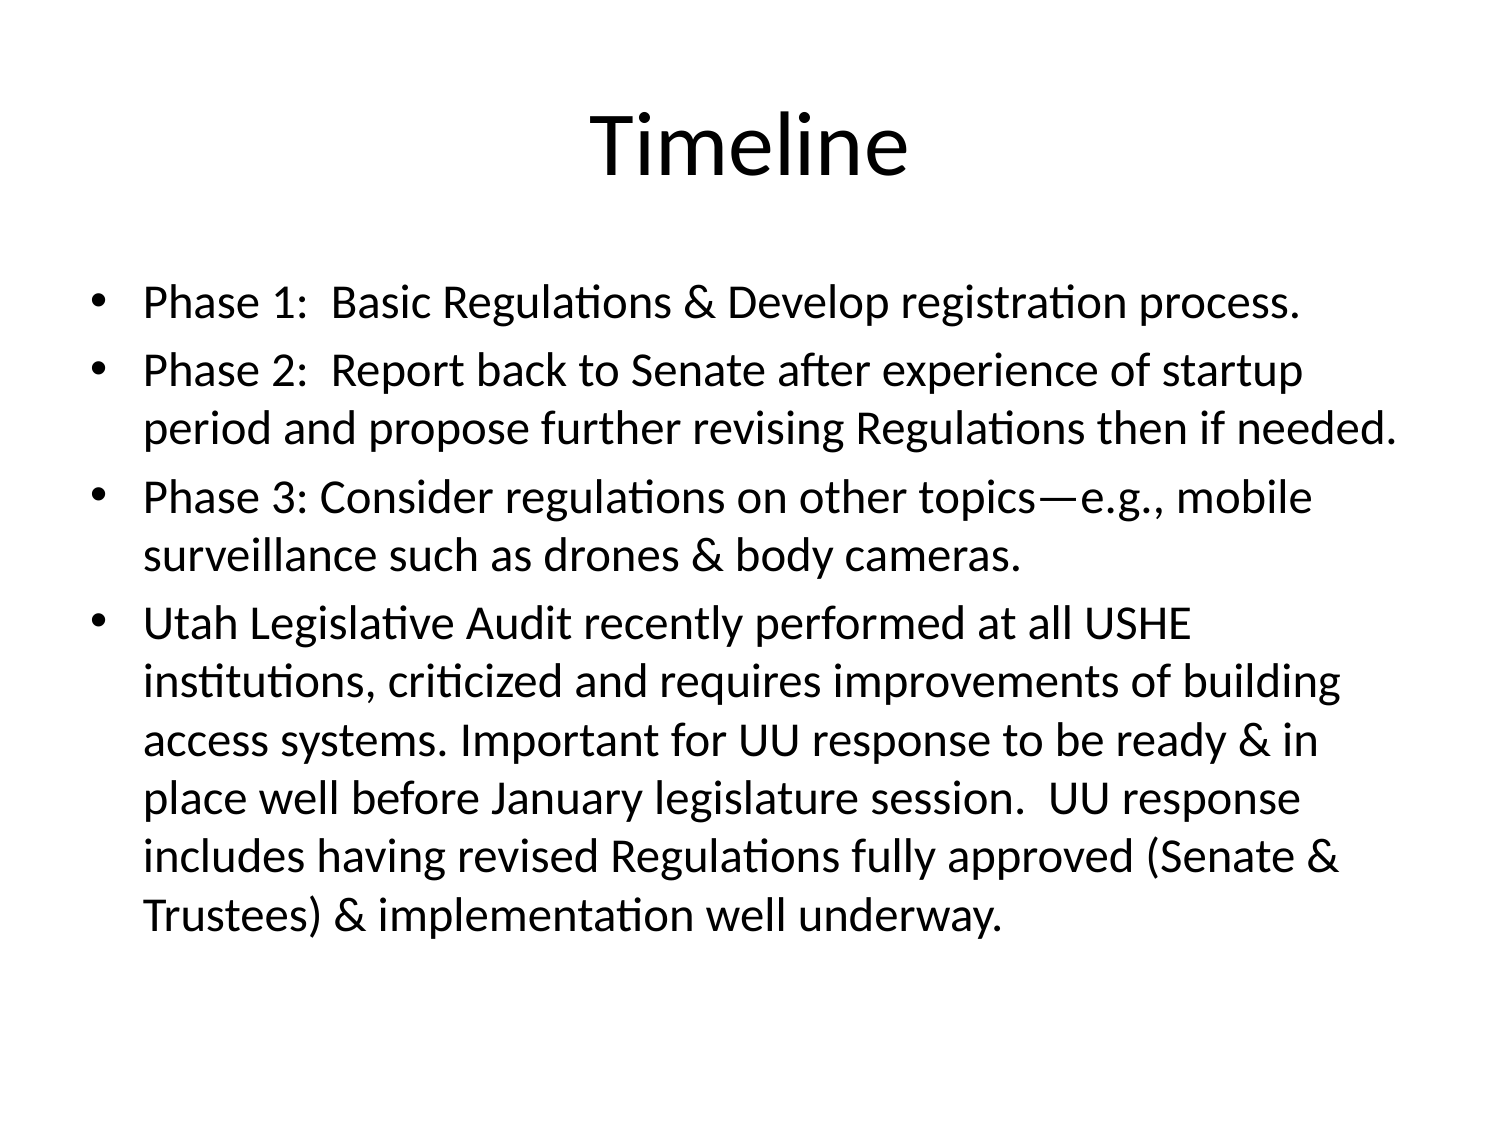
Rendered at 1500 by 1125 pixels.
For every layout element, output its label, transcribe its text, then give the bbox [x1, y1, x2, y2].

list Phase 1: Basic Regulations & Develop registration process. Phase 2: Report back to Senate after experience of startup period and propose further revising Regulations then if needed. Phase 3: Consider regulations on other topics—e.g., mobile surveillance such as drones & body cameras. Utah Legislative Audit recently performed at all USHE institutions, criticized and requires improvements of building access systems. Important for UU response to be ready & in place well before January legislature session. UU response includes having revised Regulations fully approved (Senate & Trustees) & implementation well underway. [75, 262, 1425, 1005]
title Timeline [75, 45, 1425, 233]
